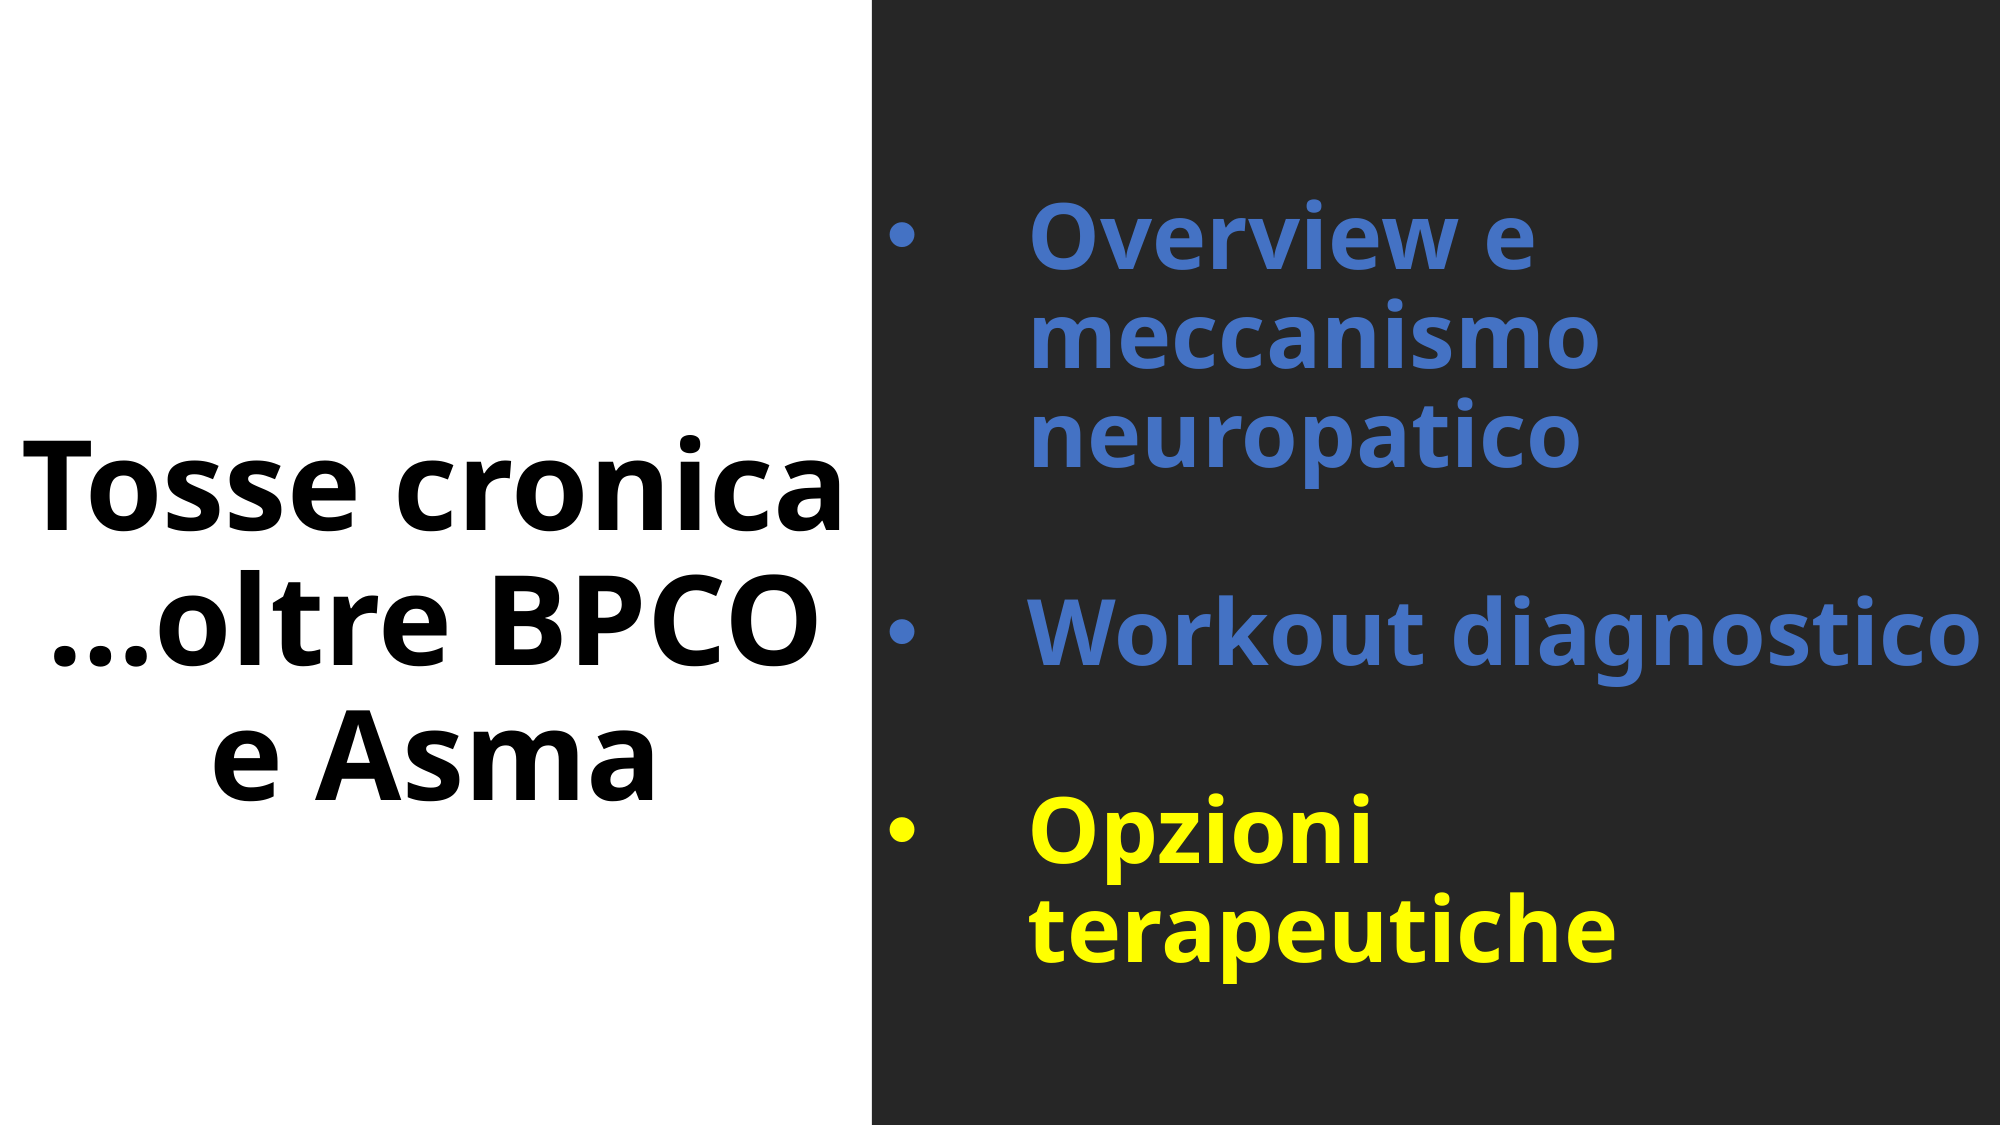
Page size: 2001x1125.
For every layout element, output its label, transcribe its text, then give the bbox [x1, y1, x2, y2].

text_box Tosse cronica …oltre BPCO e Asma [0, 248, 871, 836]
text_box Overview e meccanismo neuropatico Workout diagnostico Opzioni terapeutiche [871, 0, 2000, 1125]
